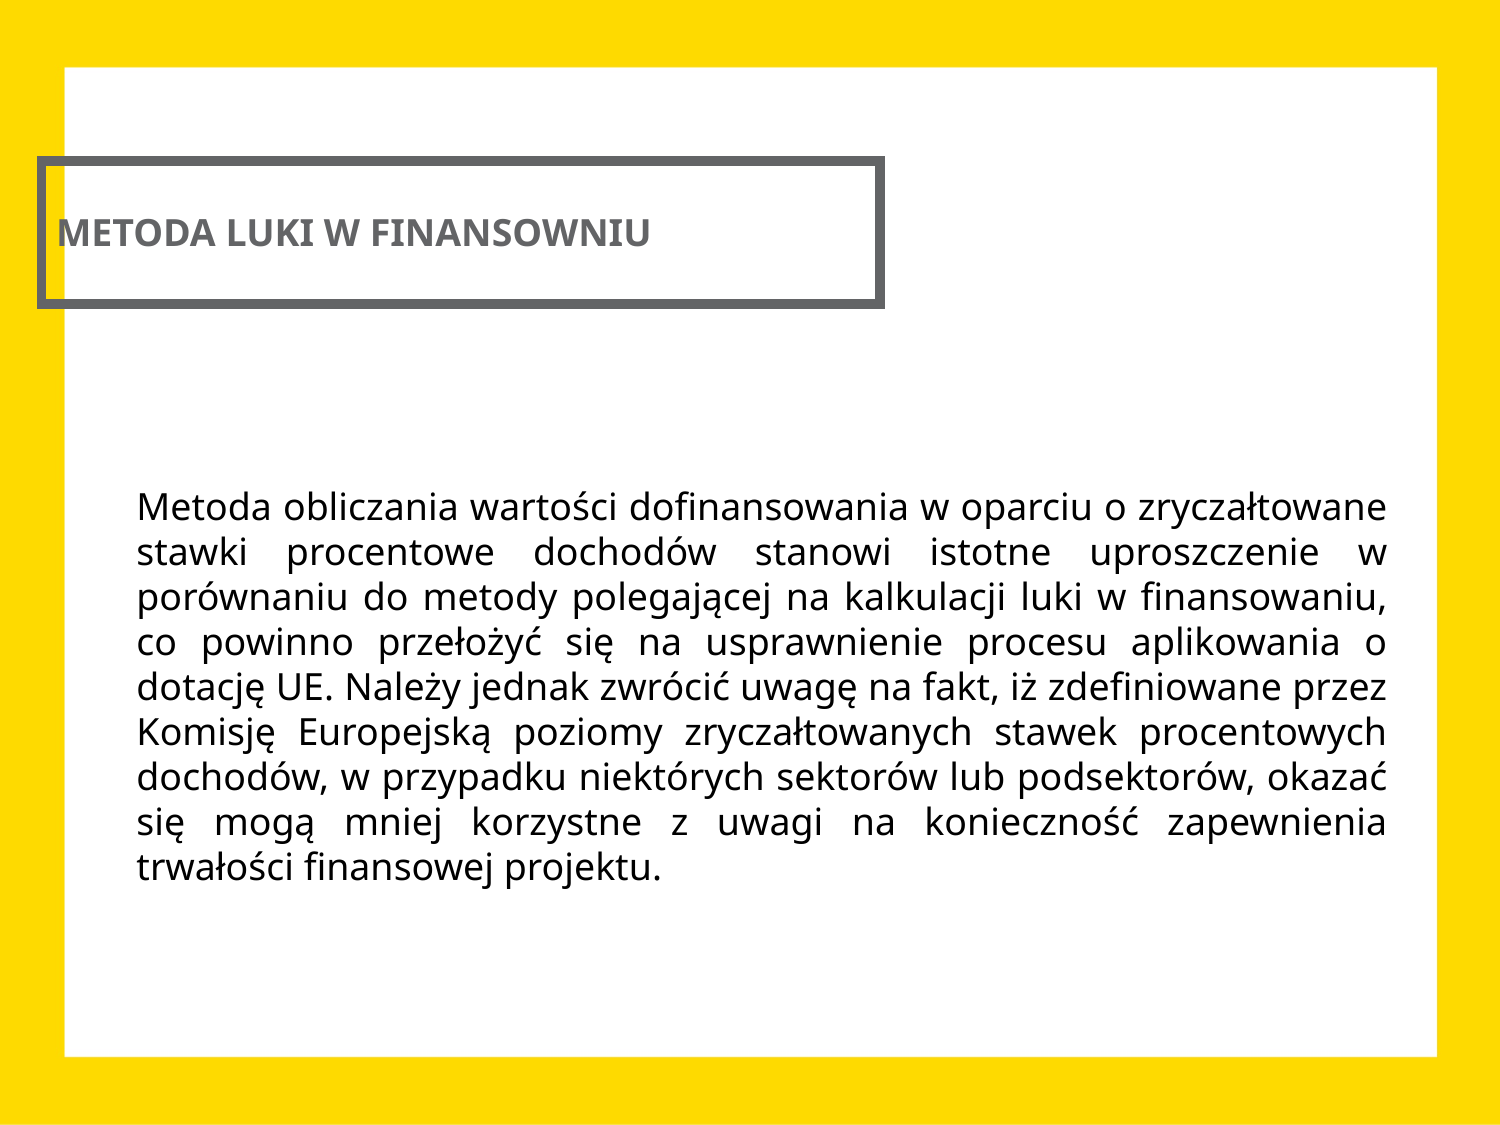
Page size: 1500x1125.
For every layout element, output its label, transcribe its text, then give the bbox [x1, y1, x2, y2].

picture [0, 0, 1500, 1125]
text_box METODA LUKI W FINANSOWNIU [41, 160, 880, 305]
text_box Metoda obliczania wartości dofinansowania w oparciu o zryczałtowane stawki procentowe dochodów stanowi istotne uproszczenie w porównaniu do metody polegającej na kalkulacji luki w finansowaniu, co powinno przełożyć się na usprawnienie procesu aplikowania o dotację UE. Należy jednak zwrócić uwagę na fakt, iż zdefiniowane przez Komisję Europejską poziomy zryczałtowanych stawek procentowych dochodów, w przypadku niektórych sektorów lub podsektorów, okazać się mogą mniej korzystne z uwagi na konieczność zapewnienia trwałości finansowej projektu. [92, 475, 1404, 896]
